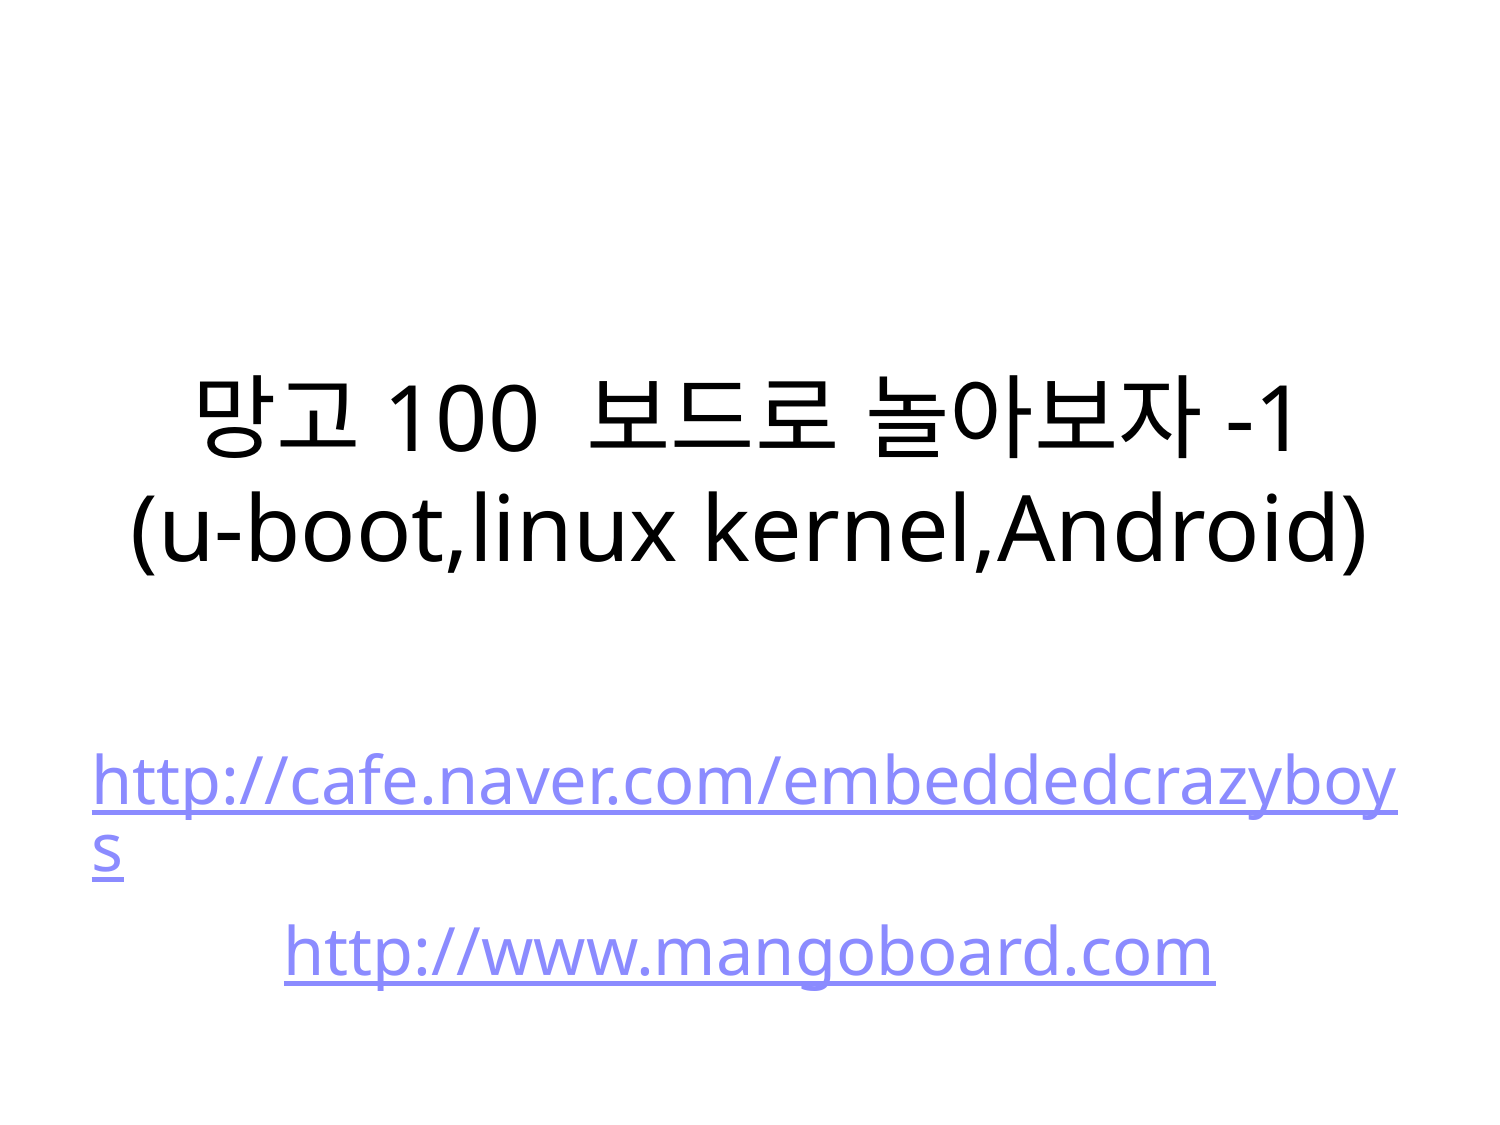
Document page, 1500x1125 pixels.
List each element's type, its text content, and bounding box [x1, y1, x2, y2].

title 망고100 보드로 놀아보자-1 (u-boot,linux kernel,Android) [112, 349, 1388, 591]
subtitle http://cafe.naver.com/embeddedcrazyboys http://www.mangoboard.com [76, 637, 1424, 925]
